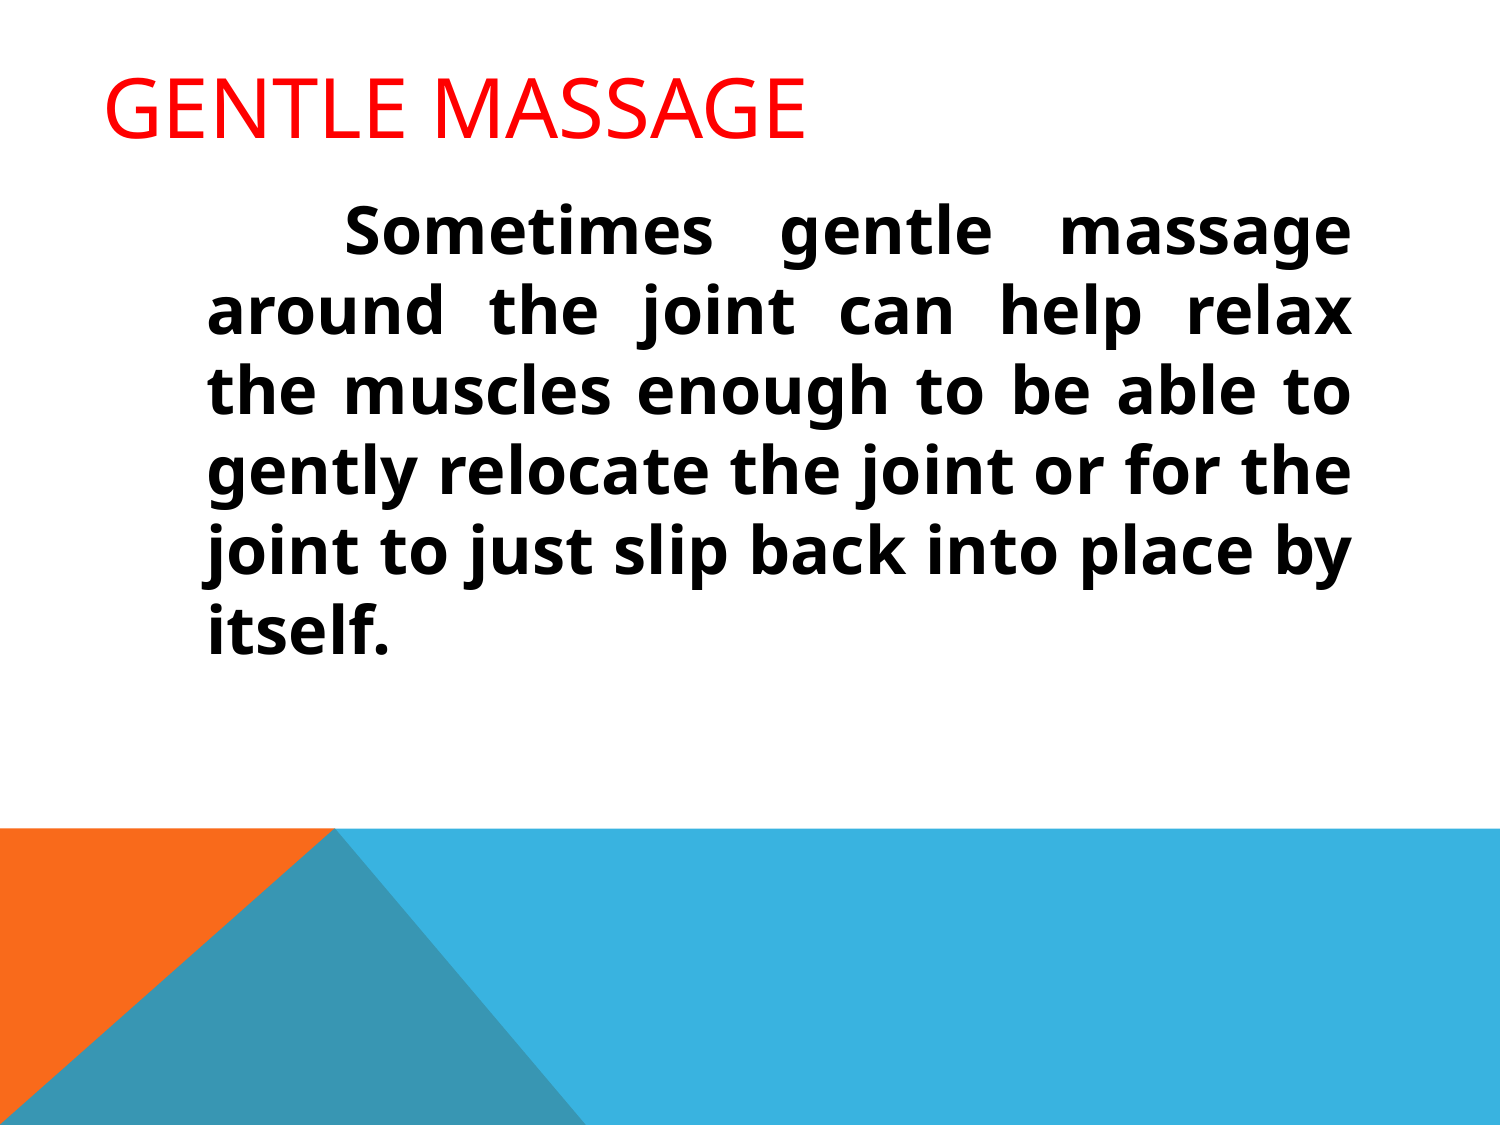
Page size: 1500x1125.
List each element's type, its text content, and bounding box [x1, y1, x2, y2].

list Sometimes gentle massage around the joint can help relax the muscles enough to be able to gently relocate the joint or for the joint to just slip back into place by itself. [135, 180, 1369, 768]
title Gentle massage [87, 60, 1322, 150]
